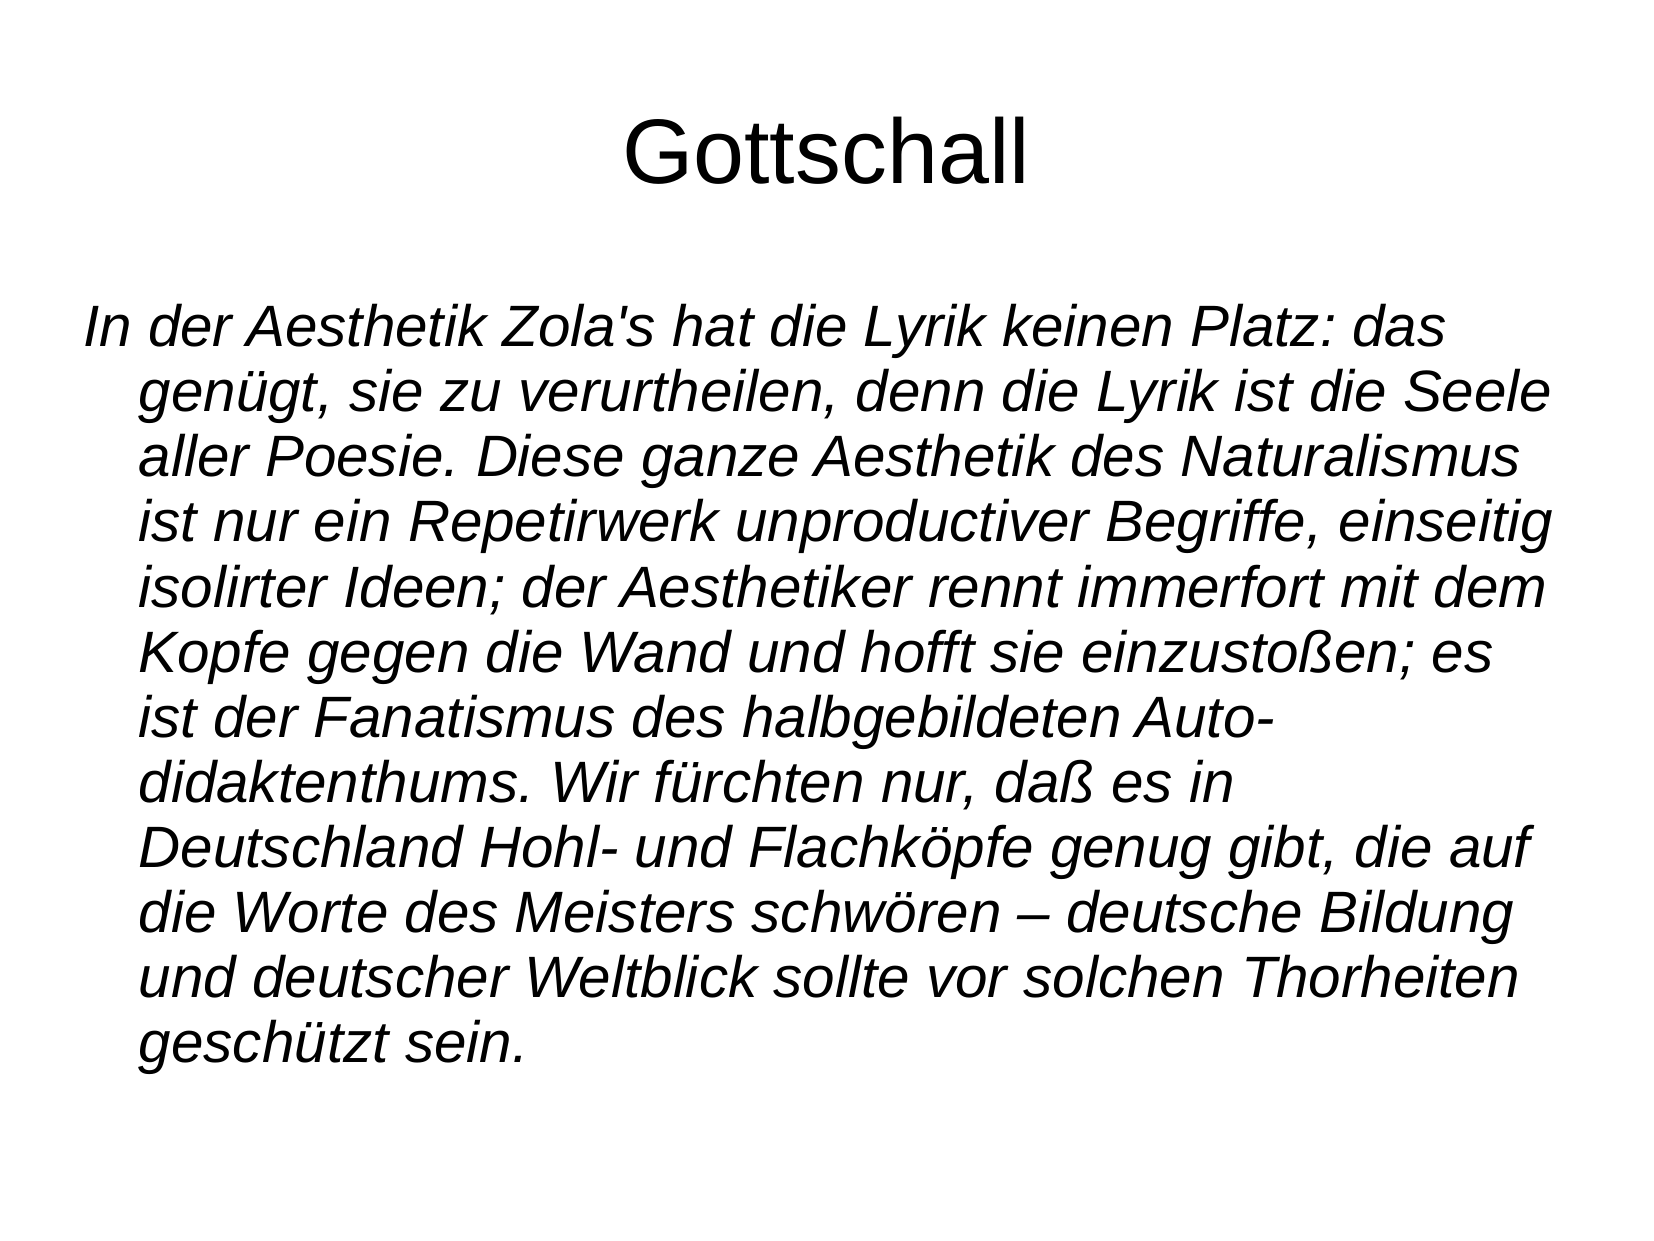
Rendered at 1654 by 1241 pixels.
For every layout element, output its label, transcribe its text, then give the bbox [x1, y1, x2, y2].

title Gottschall [82, 49, 1571, 257]
list In der Aesthetik Zola's hat die Lyrik keinen Platz: das genügt, sie zu verurtheilen, denn die Lyrik ist die Seele aller Poesie. Diese ganze Aesthetik des Naturalismus ist nur ein Repetirwerk unproductiver Begriffe, einseitig isolirter Ideen; der Aesthetiker rennt immerfort mit dem Kopfe gegen die Wand und hofft sie einzustoßen; es ist der Fanatismus des halbgebildeten Auto-didaktenthums. Wir fürchten nur, daß es in Deutschland Hohl- und Flachköpfe genug gibt, die auf die Worte des Meisters schwören – deutsche Bildung und deutscher Weltblick sollte vor solchen Thorheiten geschützt sein. [82, 290, 1571, 1109]
